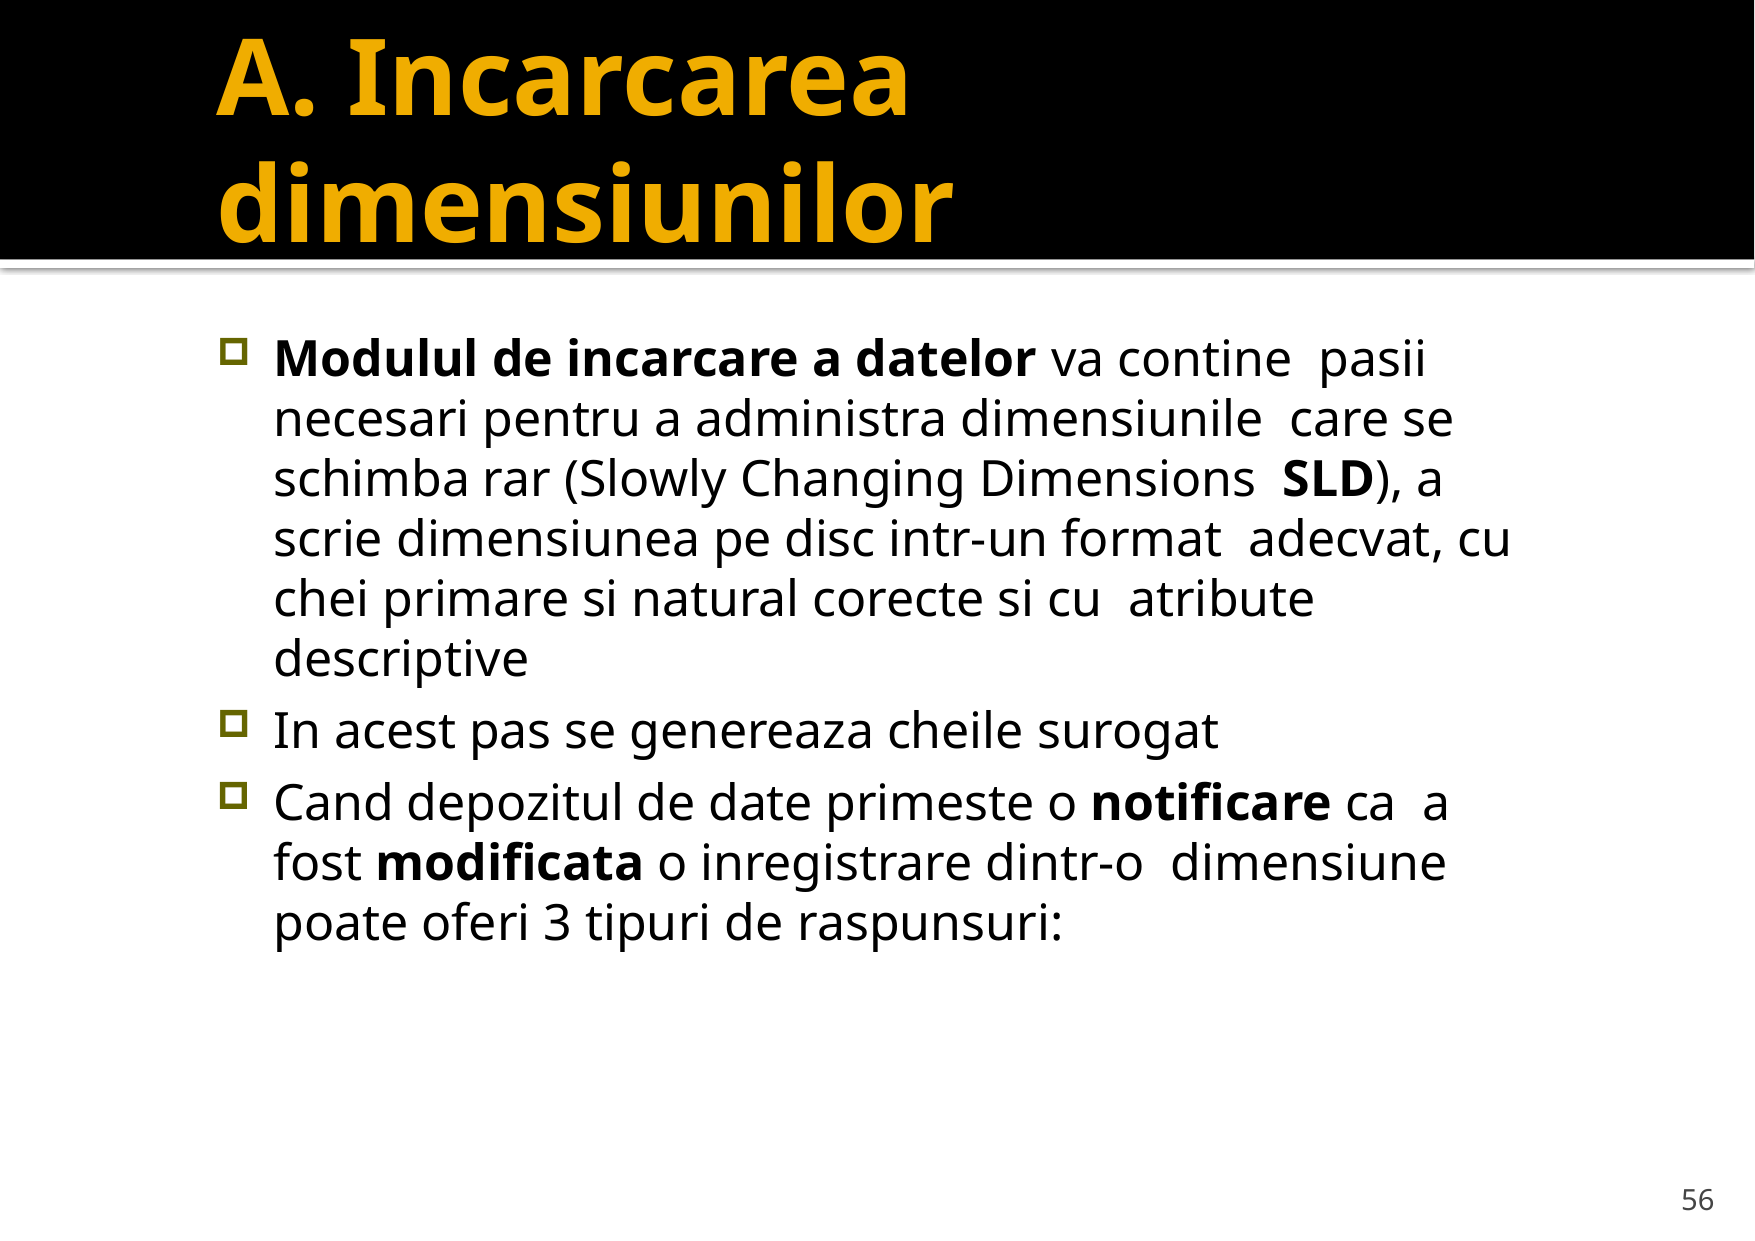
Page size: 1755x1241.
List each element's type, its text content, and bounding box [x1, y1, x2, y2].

title A. Incarcarea dimensiunilor [214, 7, 1627, 265]
slide_number 56 [1573, 499, 1715, 1222]
text_box Modulul de incarcare a datelor va contine pasii necesari pentru a administra dimensiunile care se schimba rar (Slowly Changing Dimensions SLD), a scrie dimensiunea pe disc intr-un format adecvat, cu chei primare si natural corecte si cu atribute descriptive In acest pas se genereaza cheile surogat Cand depozitul de date primeste o notificare ca a fost modificata o inregistrare dintr-o dimensiune poate oferi 3 tipuri de raspunsuri: [215, 324, 1538, 951]
